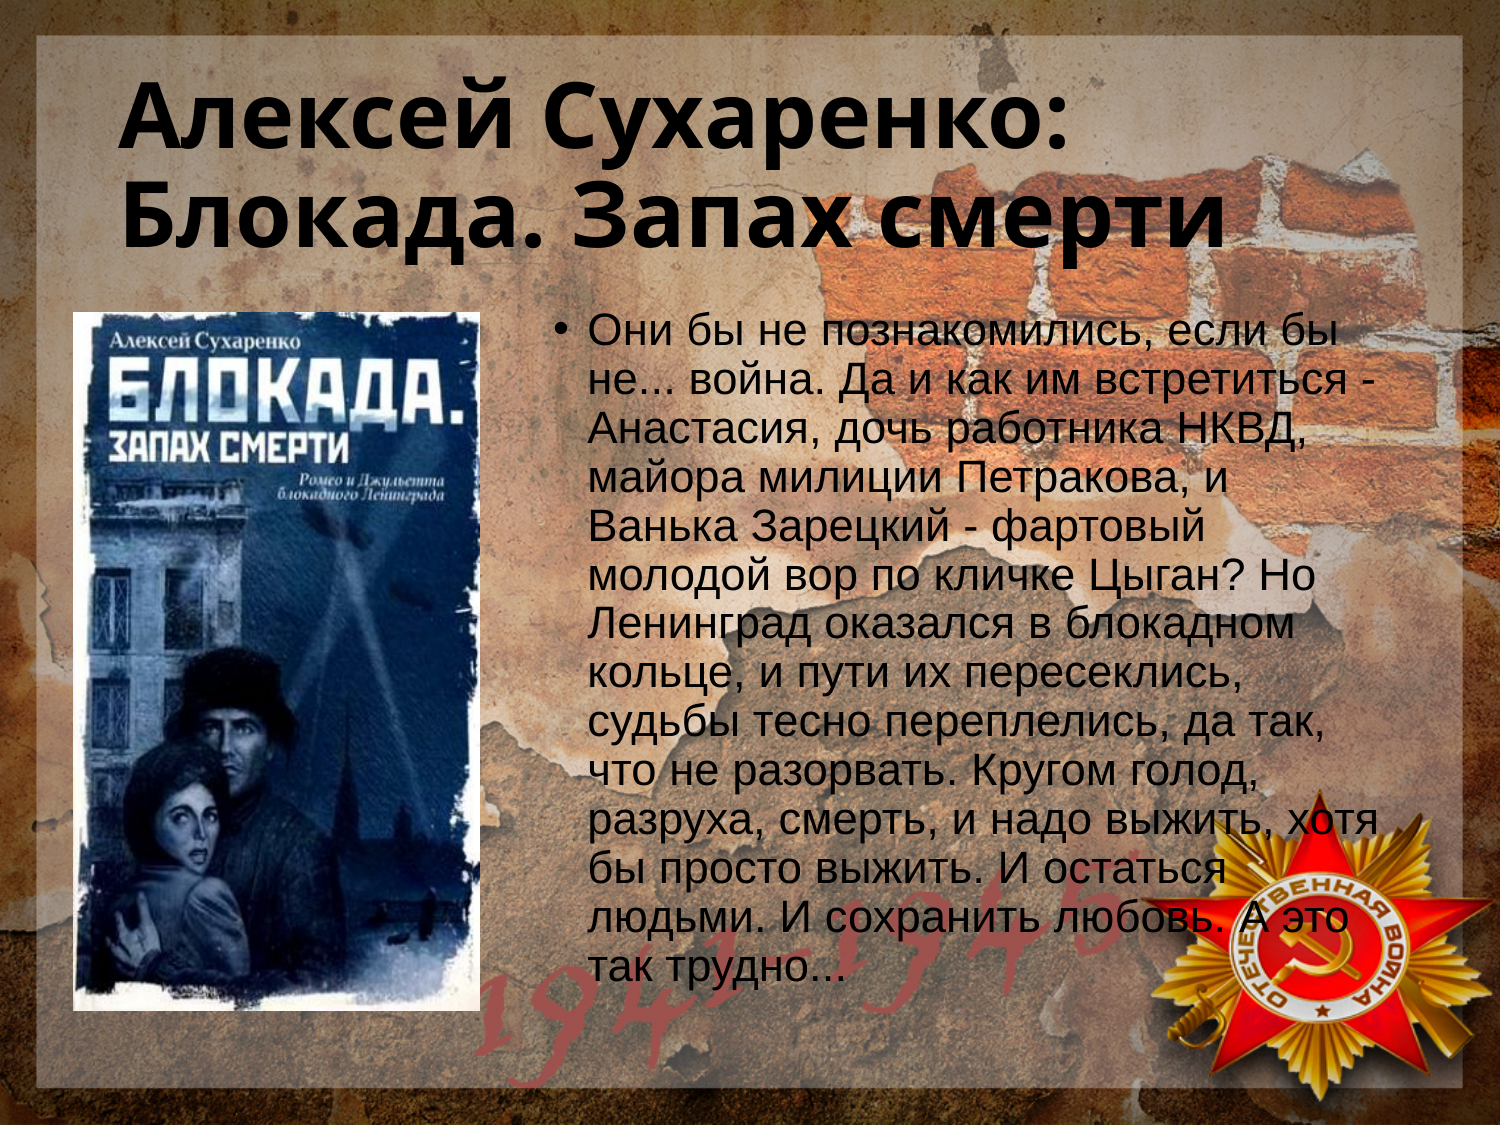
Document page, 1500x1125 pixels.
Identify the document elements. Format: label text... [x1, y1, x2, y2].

picture [0, 0, 1500, 1125]
list Они бы не познакомились, если бы не... война. Да и как им встретиться - Анастасия, дочь работника НКВД, майора милиции Петракова, и Ванька Зарецкий - фартовый молодой вор по кличке Цыган? Но Ленинград оказался в блокадном кольце, и пути их пересеклись, судьбы тесно переплелись, да так, что не разорвать. Кругом голод, разруха, смерть, и надо выжить, хотя бы просто выжить. И остаться людьми. И сохранить любовь. А это так трудно... [538, 298, 1397, 1014]
title Алексей Сухаренко: Блокада. Запах смерти [103, 59, 1397, 278]
